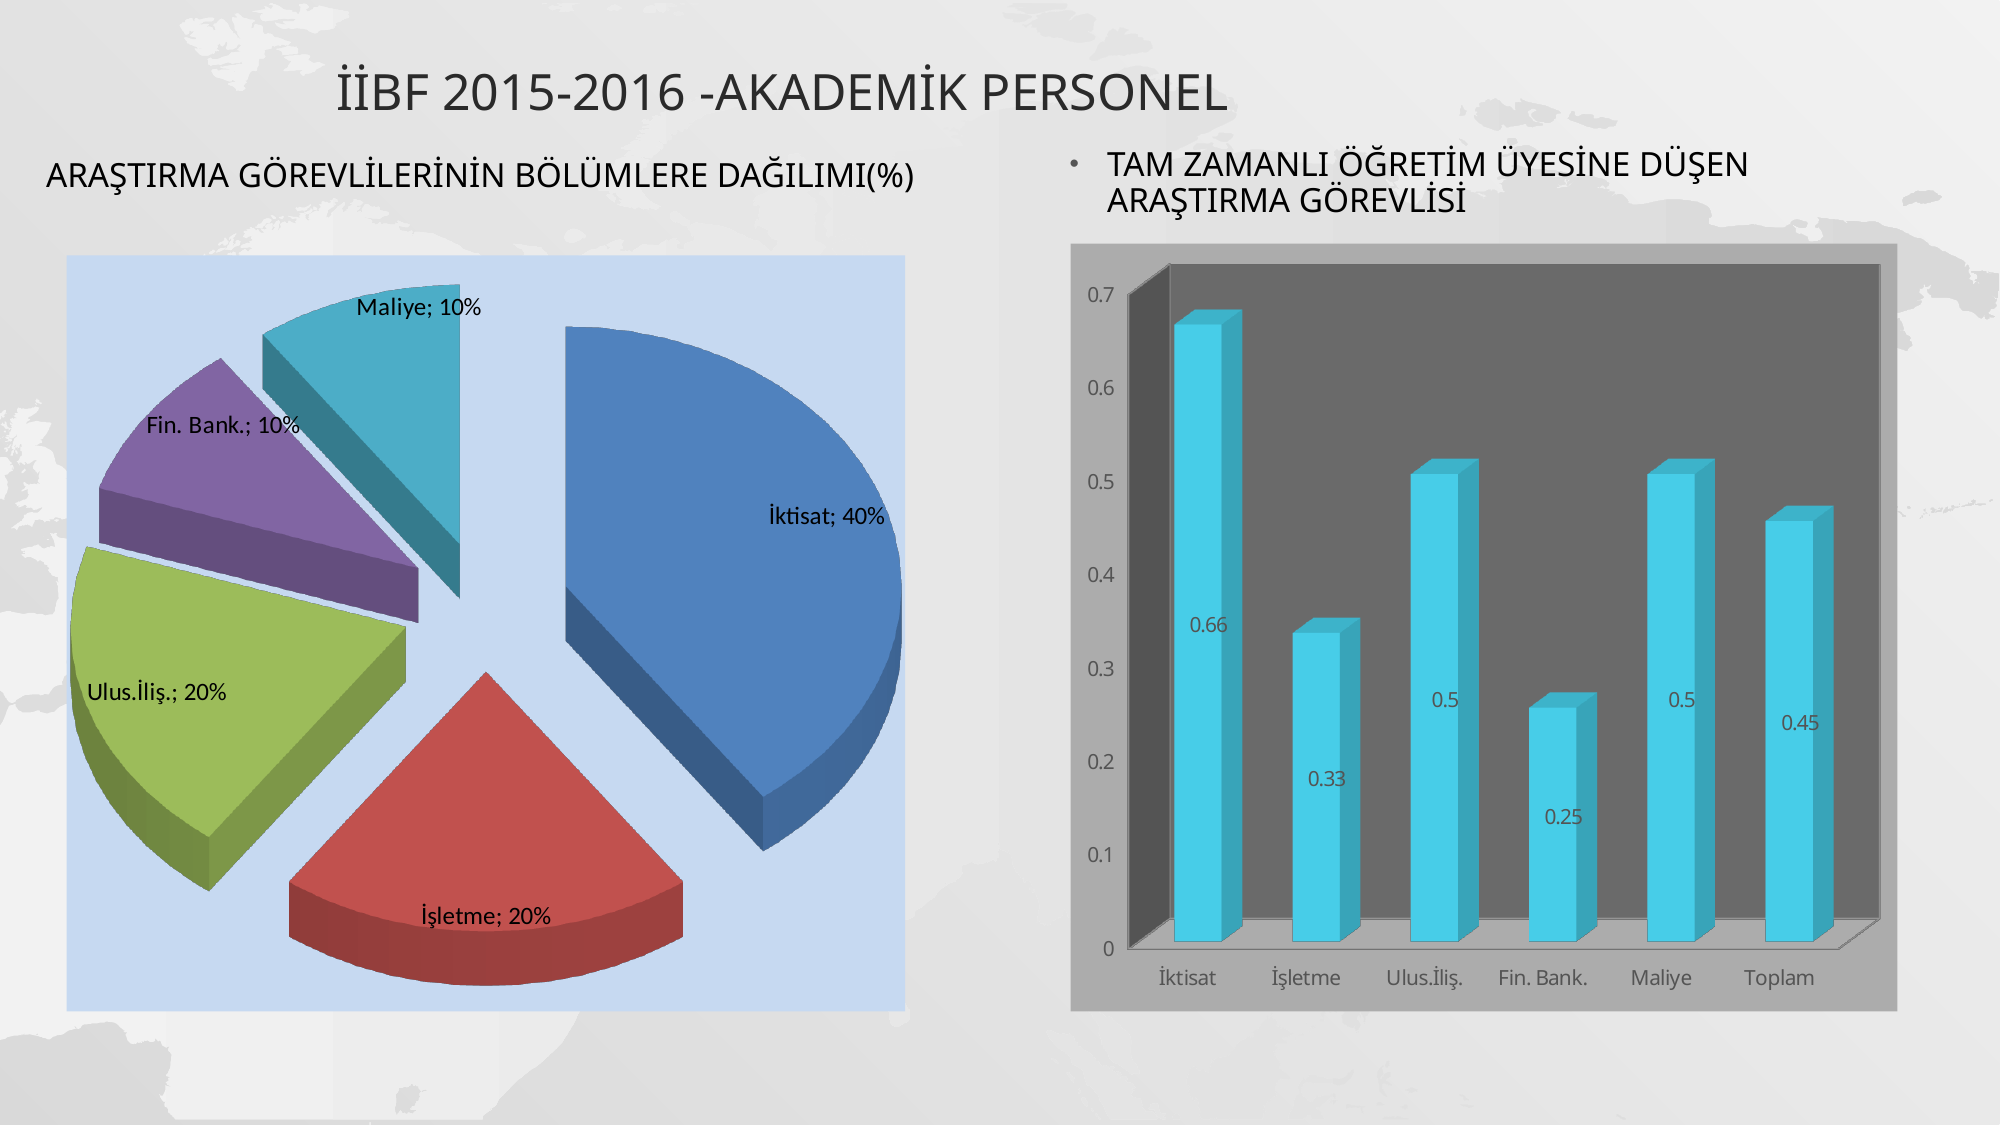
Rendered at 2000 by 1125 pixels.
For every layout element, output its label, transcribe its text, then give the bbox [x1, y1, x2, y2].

title İİBF 2015-2016 -AKADEMİK PERSONEL [321, 31, 1922, 129]
list TAM ZAMANLI ÖĞRETİM ÜYESİNE DÜŞEN ARAŞTIRMA GÖREVLİSİ [1046, 140, 1957, 232]
chart [66, 255, 906, 1012]
chart [1070, 243, 1898, 1012]
subtitle ARAŞTIRMA GÖREVLİLERİNİN BÖLÜMLERE DAĞILIMI(%) [31, 151, 1319, 256]
